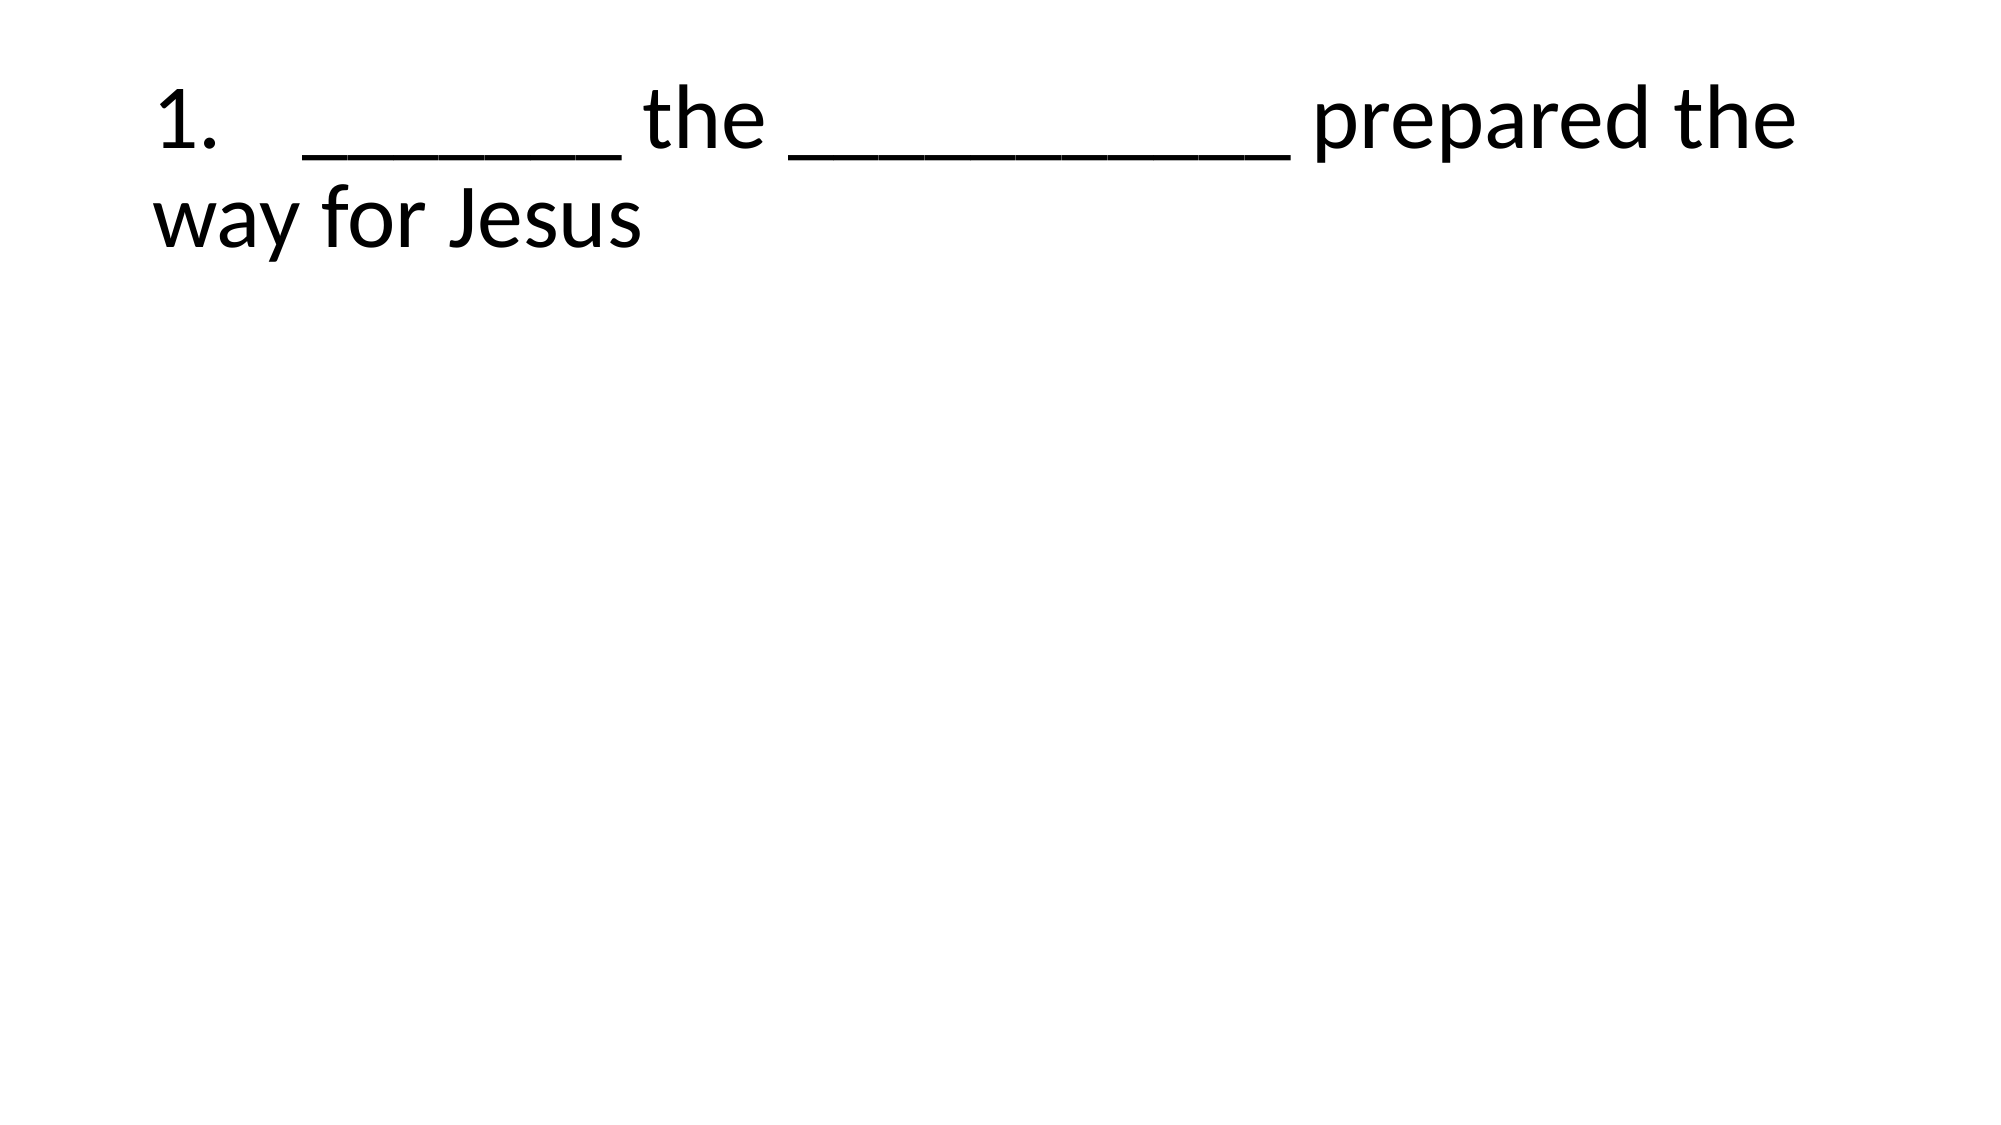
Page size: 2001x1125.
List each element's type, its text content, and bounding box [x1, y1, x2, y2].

title 1. _______ the ___________ prepared the way for Jesus [137, 59, 1863, 278]
